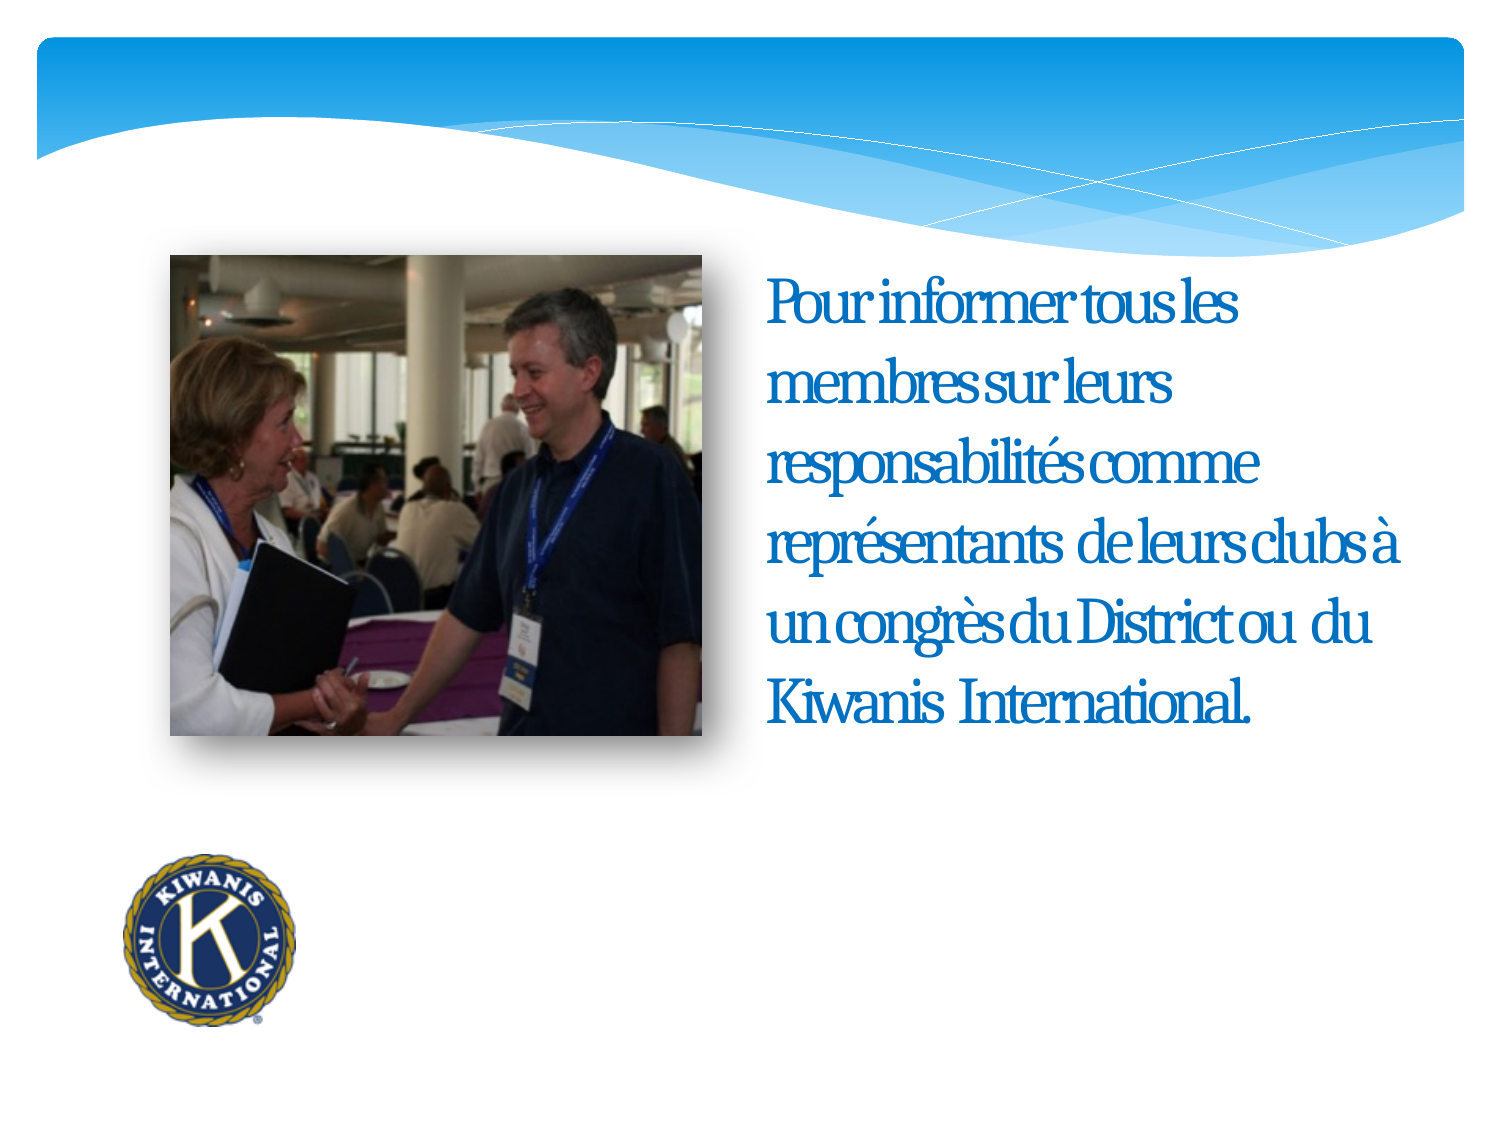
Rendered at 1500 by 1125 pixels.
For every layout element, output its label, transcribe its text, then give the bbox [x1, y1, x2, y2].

list Pour informer tous les membres sur leurs responsabilités comme représentants de leurs clubs à un congrès du District ou du Kiwanis International. [750, 231, 1436, 925]
picture [123, 854, 297, 1028]
picture [169, 255, 702, 736]
